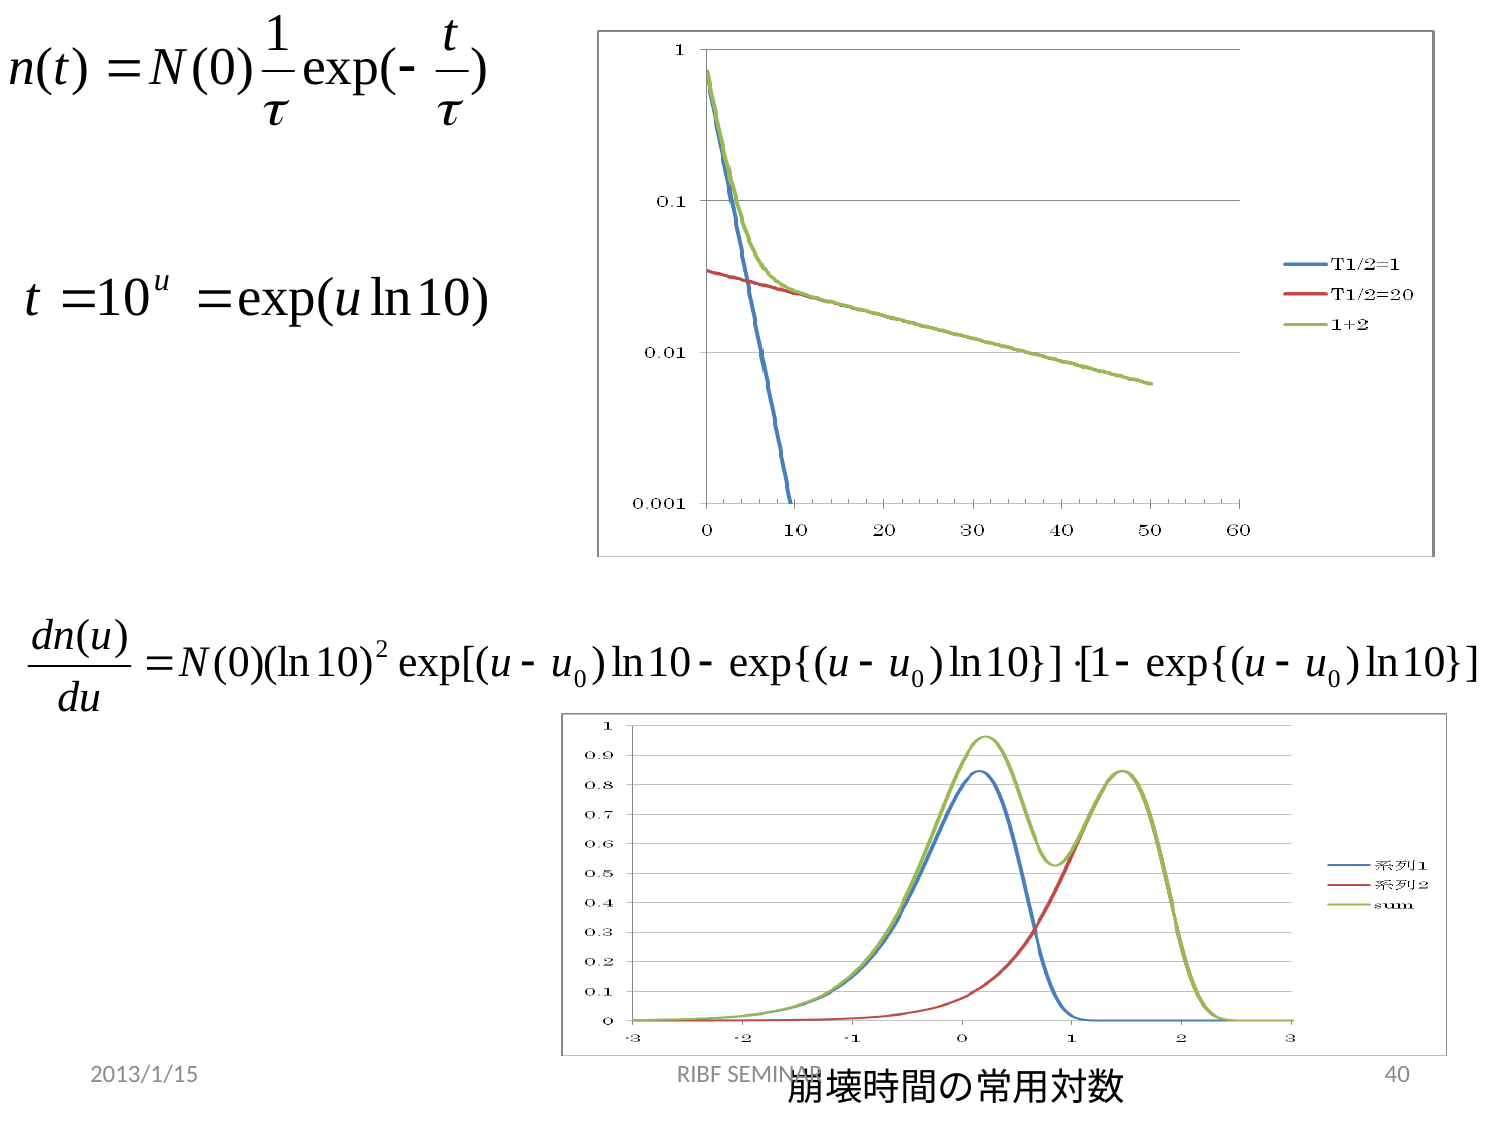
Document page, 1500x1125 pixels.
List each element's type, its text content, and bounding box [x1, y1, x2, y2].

picture [560, 721, 1448, 1057]
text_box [20, 607, 1483, 721]
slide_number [75, 1042, 425, 1103]
picture [596, 30, 1436, 557]
text_box 崩壊時間の常用対数 [773, 1064, 1141, 1116]
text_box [17, 255, 501, 339]
footer RIBF SEMINAR [512, 1042, 988, 1103]
slide_number 40 [1074, 1064, 1425, 1103]
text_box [0, 0, 496, 138]
